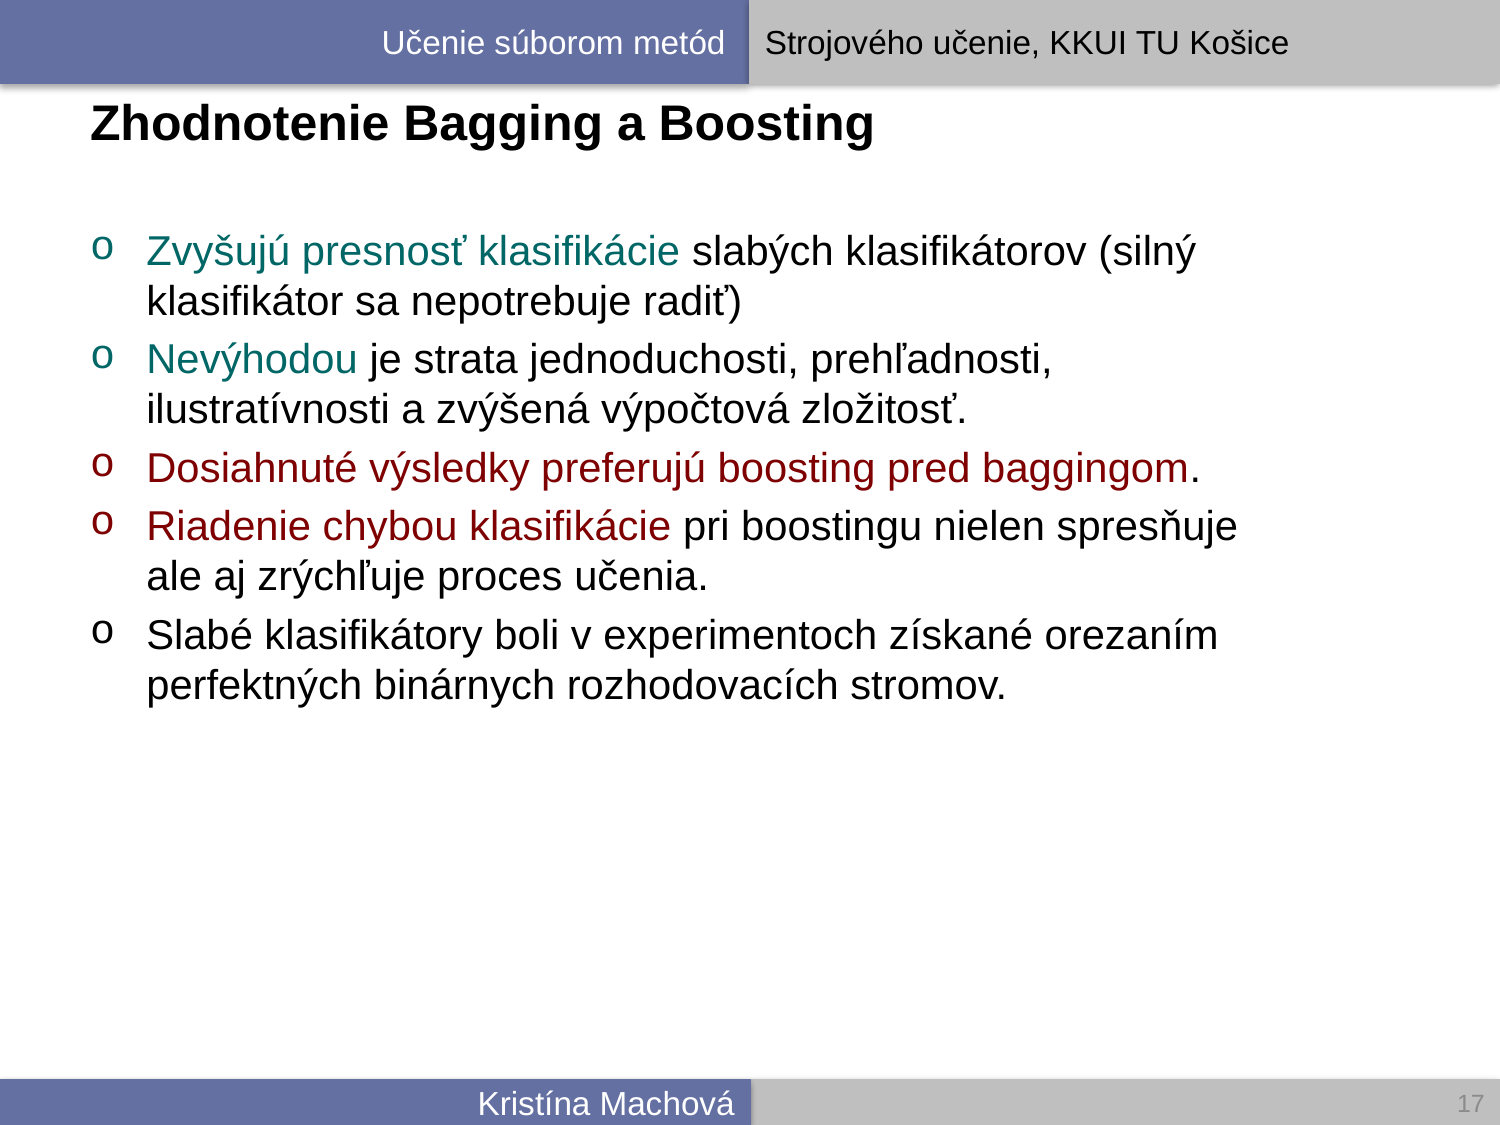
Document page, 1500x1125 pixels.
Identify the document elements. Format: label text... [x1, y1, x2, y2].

title Zhodnotenie Bagging a Boosting [75, 83, 1425, 159]
slide_number 17 [987, 1079, 1500, 1125]
list Zvyšujú presnosť klasifikácie slabých klasifikátorov (silný klasifikátor sa nepotrebuje radiť) Nevýhodou je strata jednoduchosti, prehľadnosti, ilustratívnosti a zvýšená výpočtová zložitosť. Dosiahnuté výsledky preferujú boosting pred baggingom. Riadenie chybou klasifikácie pri boostingu nielen spresňuje ale aj zrýchľuje proces učenia. Slabé klasifikátory boli v experimentoch získané orezaním perfektných binárnych rozhodovacích stromov. [75, 216, 1306, 786]
